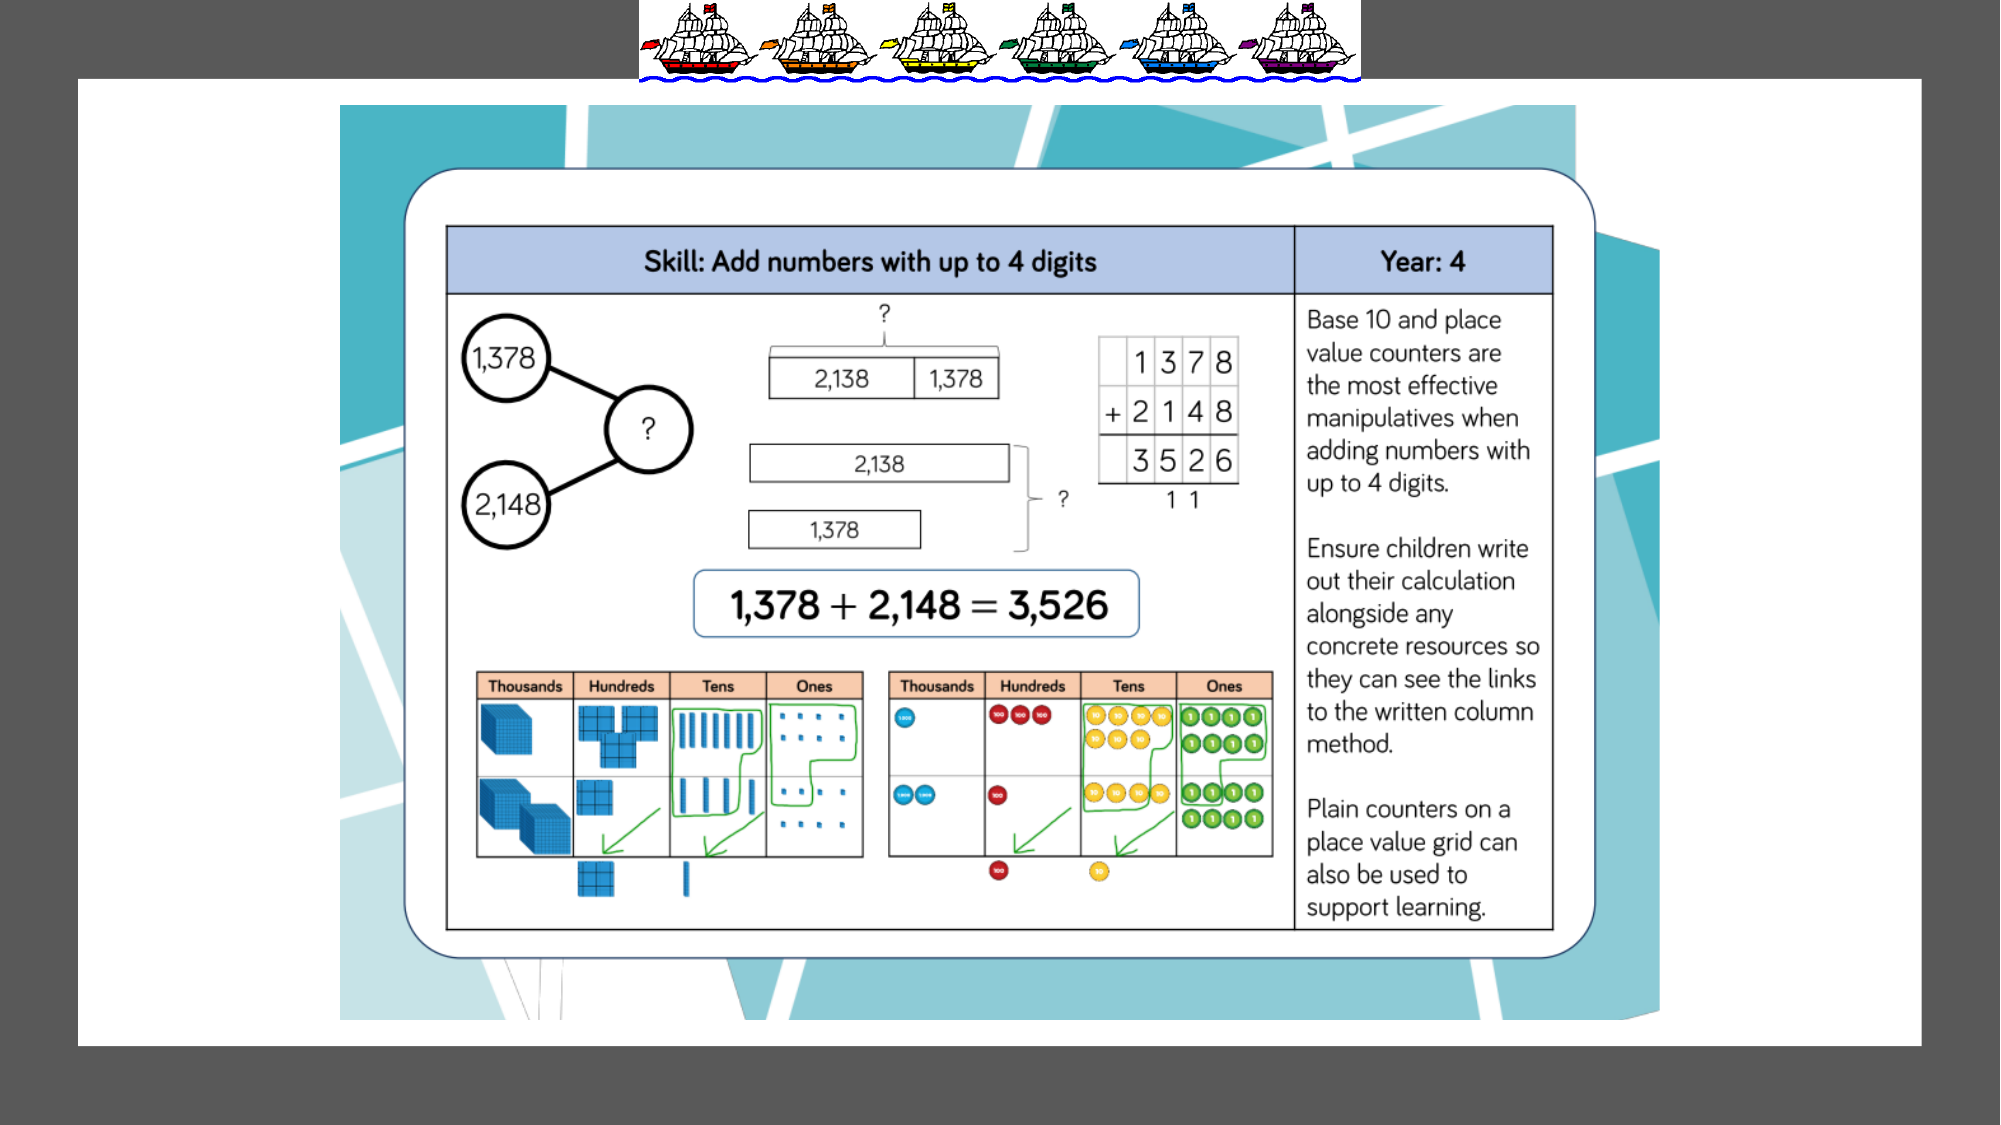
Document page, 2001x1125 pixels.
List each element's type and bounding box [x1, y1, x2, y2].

text_box [77, 78, 1923, 1047]
picture [639, 0, 1361, 86]
text_box [0, 0, 2000, 1125]
list [340, 105, 1660, 1020]
